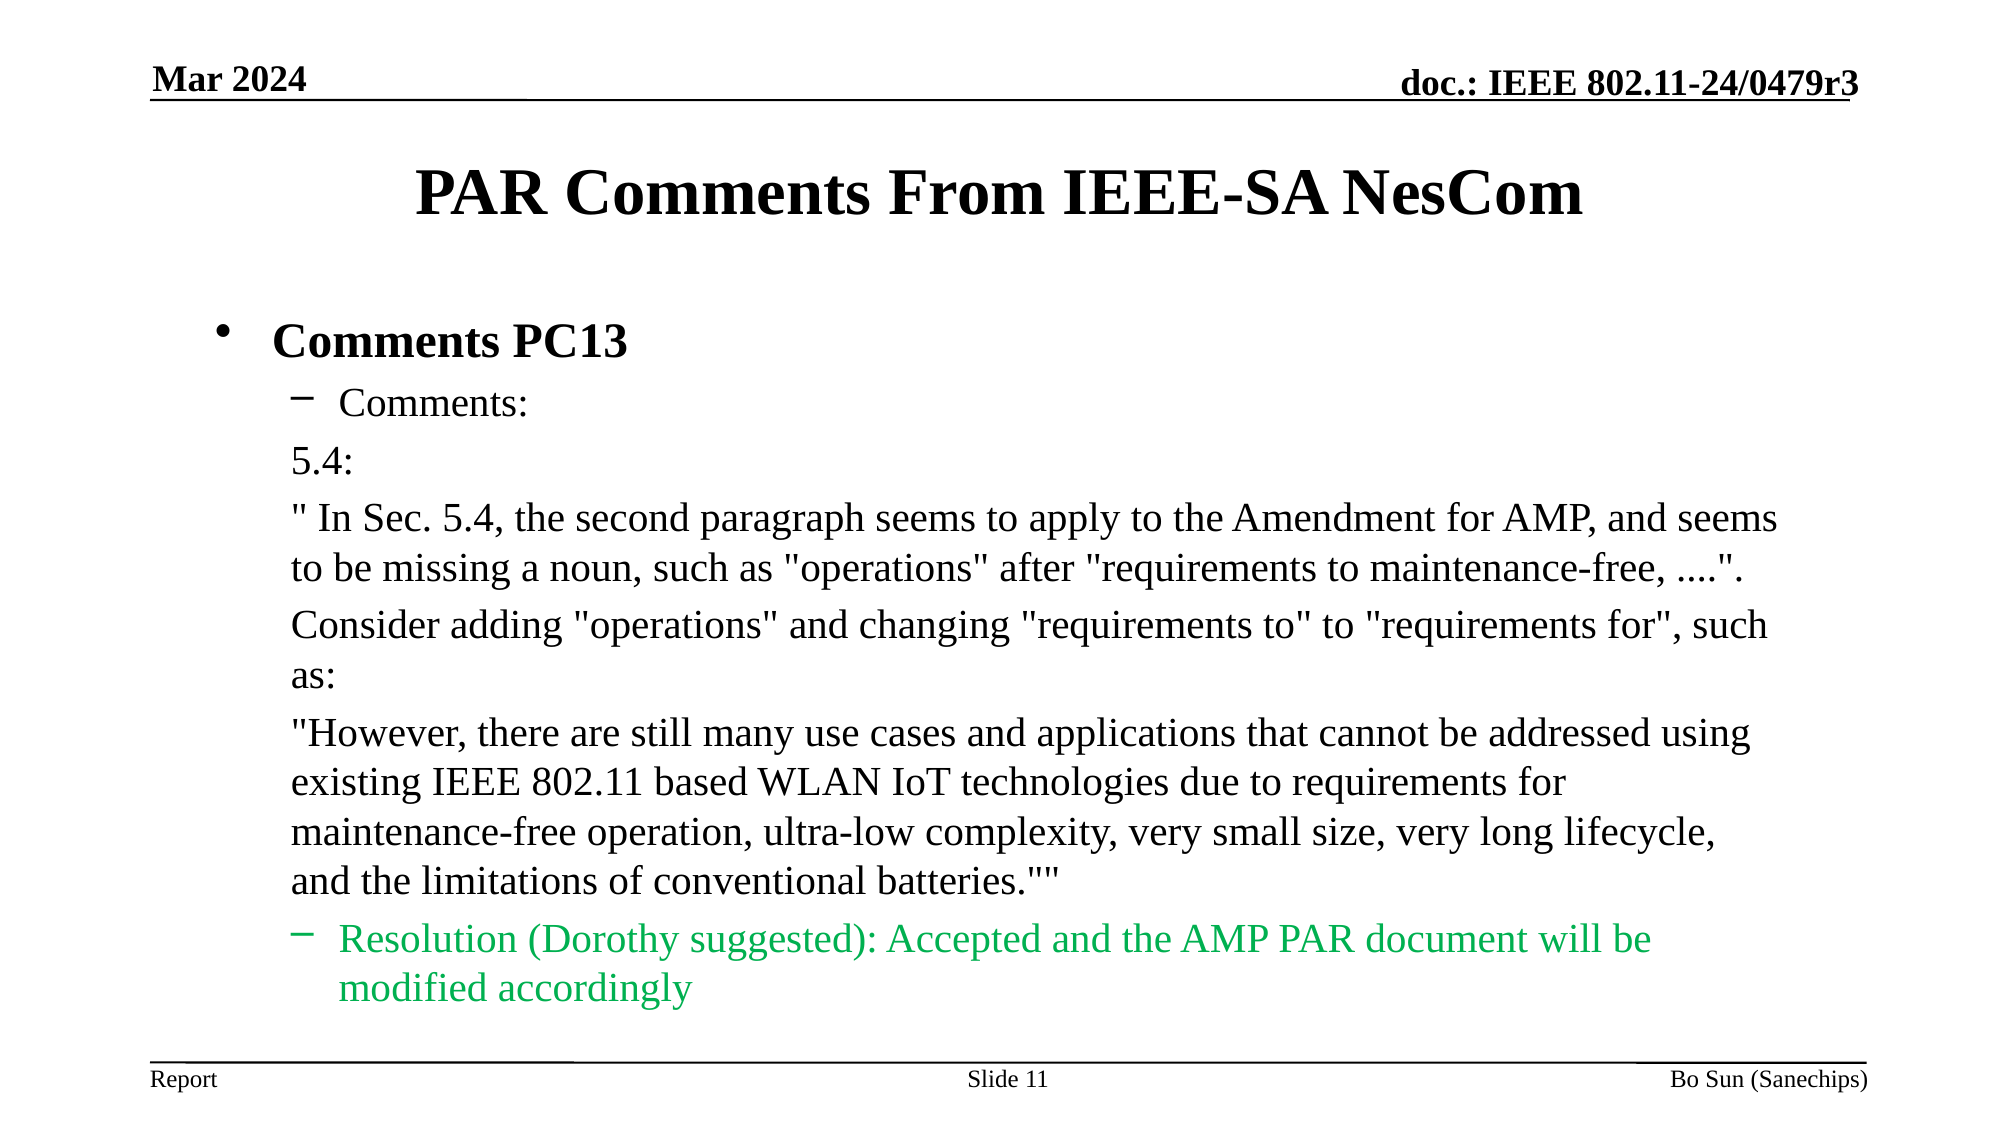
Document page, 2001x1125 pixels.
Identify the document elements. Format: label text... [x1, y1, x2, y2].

footer Bo Sun (Sanechips) [1171, 1061, 1869, 1093]
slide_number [152, 54, 563, 100]
text_box PAR Comments From IEEE-SA NesCom [200, 100, 1800, 276]
text_box Comments PC13 Comments: 5.4: " In Sec. 5.4, the second paragraph seems to apply to the Amendment for AMP, and seems to be missing a noun, such as "operations" after "requirements to maintenance-free, ....". Consider adding "operations" and changing "requirements to" to "requirements for", such as: "However, there are still many use cases and applications that cannot be addressed using existing IEEE 802.11 based WLAN IoT technologies due to requirements for maintenance-free operation, ultra-low complexity, very small size, very long lifecycle, and the limitations of conventional batteries."" Resolution (Dorothy suggested): Accepted and the AMP PAR document will be modified accordingly [200, 300, 1800, 1065]
slide_number Slide 11 [949, 1065, 1067, 1123]
